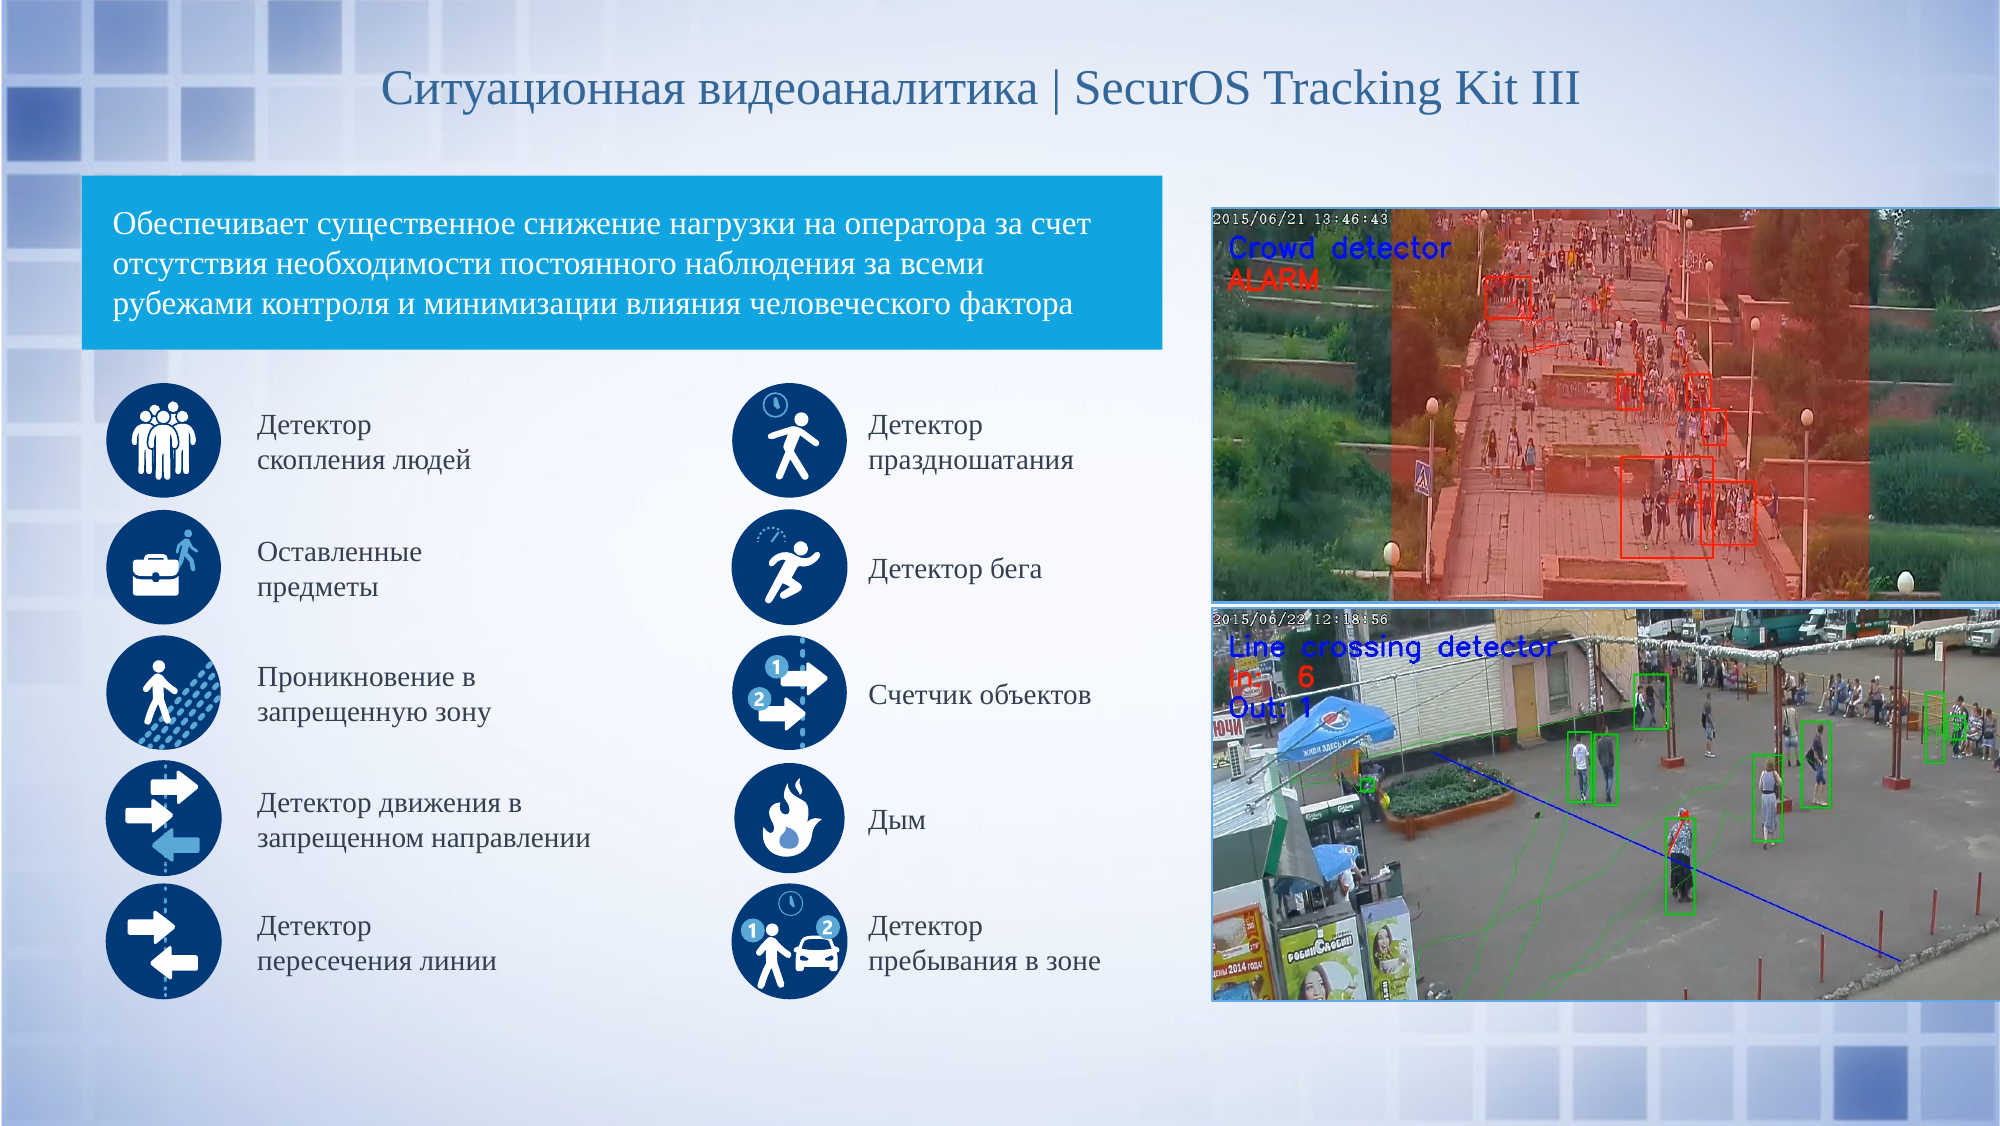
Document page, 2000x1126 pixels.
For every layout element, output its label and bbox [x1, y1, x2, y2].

text_box [104, 507, 223, 627]
text_box [104, 633, 223, 752]
picture [0, 0, 2000, 1126]
text_box [730, 758, 849, 878]
text_box [104, 380, 223, 500]
text_box [730, 634, 849, 752]
text_box [104, 886, 223, 1001]
text_box [730, 507, 849, 627]
text_box [104, 758, 223, 878]
text_box [730, 886, 849, 1001]
text_box [730, 380, 849, 500]
